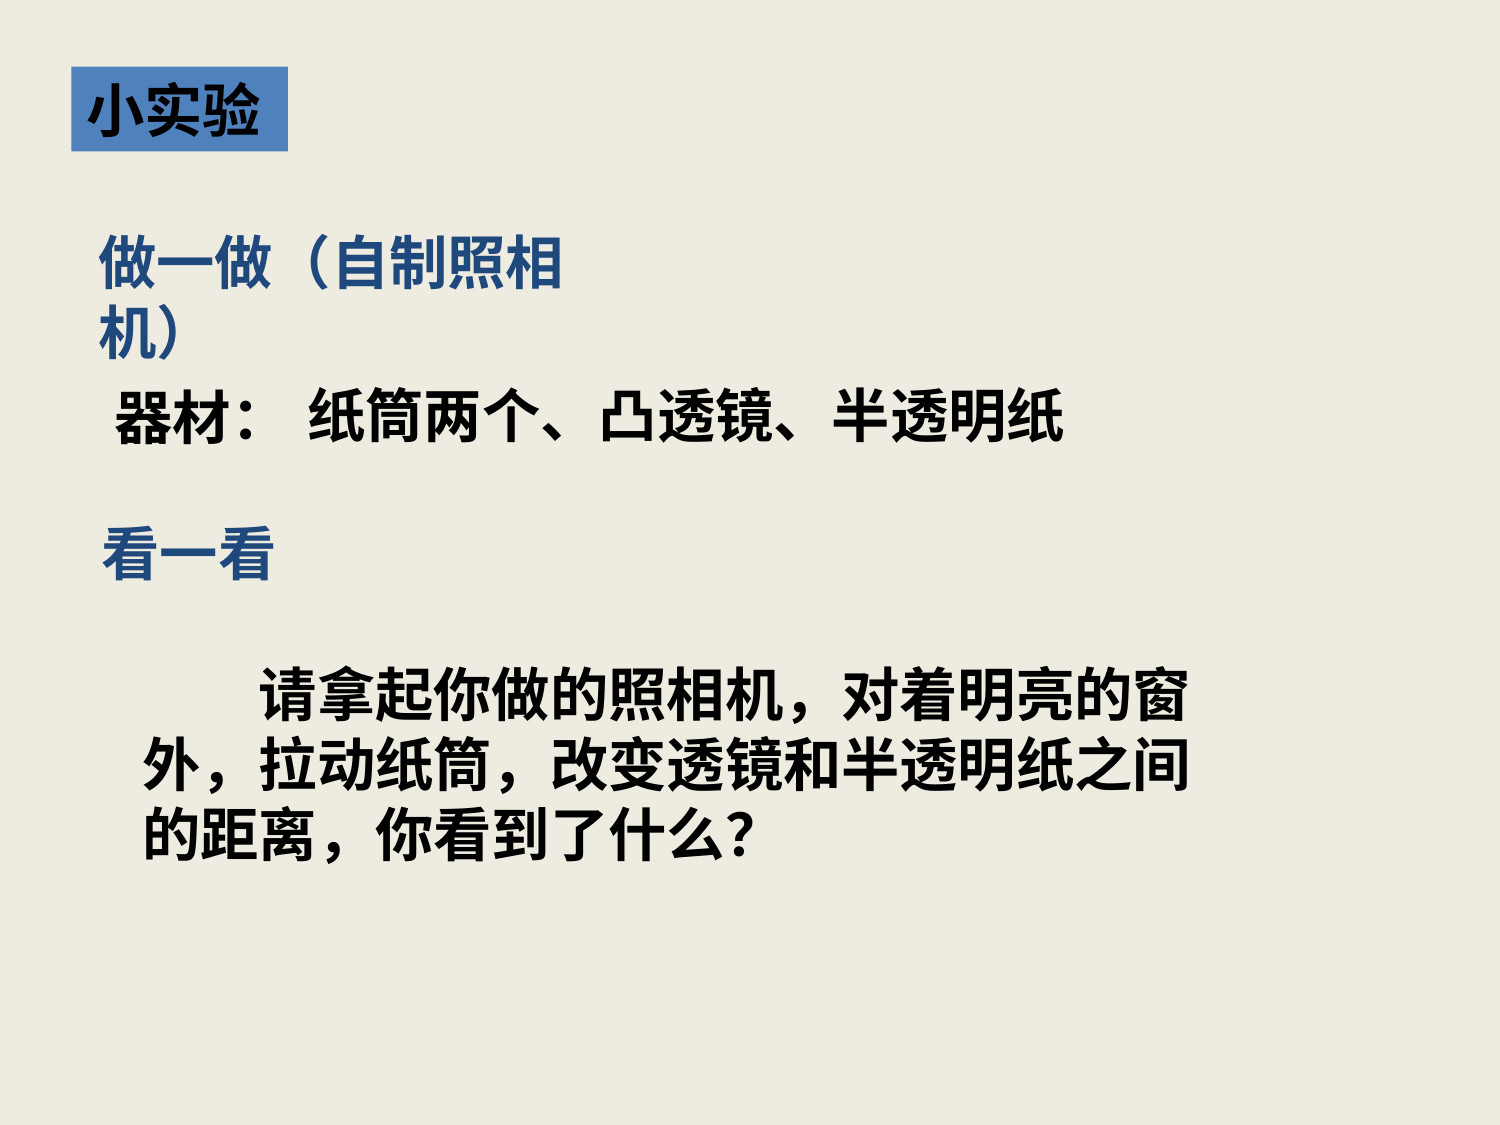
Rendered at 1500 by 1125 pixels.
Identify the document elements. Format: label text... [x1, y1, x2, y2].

text_box 做一做（自制照相机） [83, 218, 672, 374]
text_box 器材： [99, 374, 407, 459]
text_box 请拿起你做的照相机，对着明亮的窗外，拉动纸筒，改变透镜和半透明纸之间的距离，你看到了什么？ [127, 650, 1262, 875]
text_box 看一看 [86, 509, 292, 595]
text_box 小实验 [71, 66, 288, 152]
text_box 纸筒两个、凸透镜、半透明纸 [407, 371, 1500, 457]
